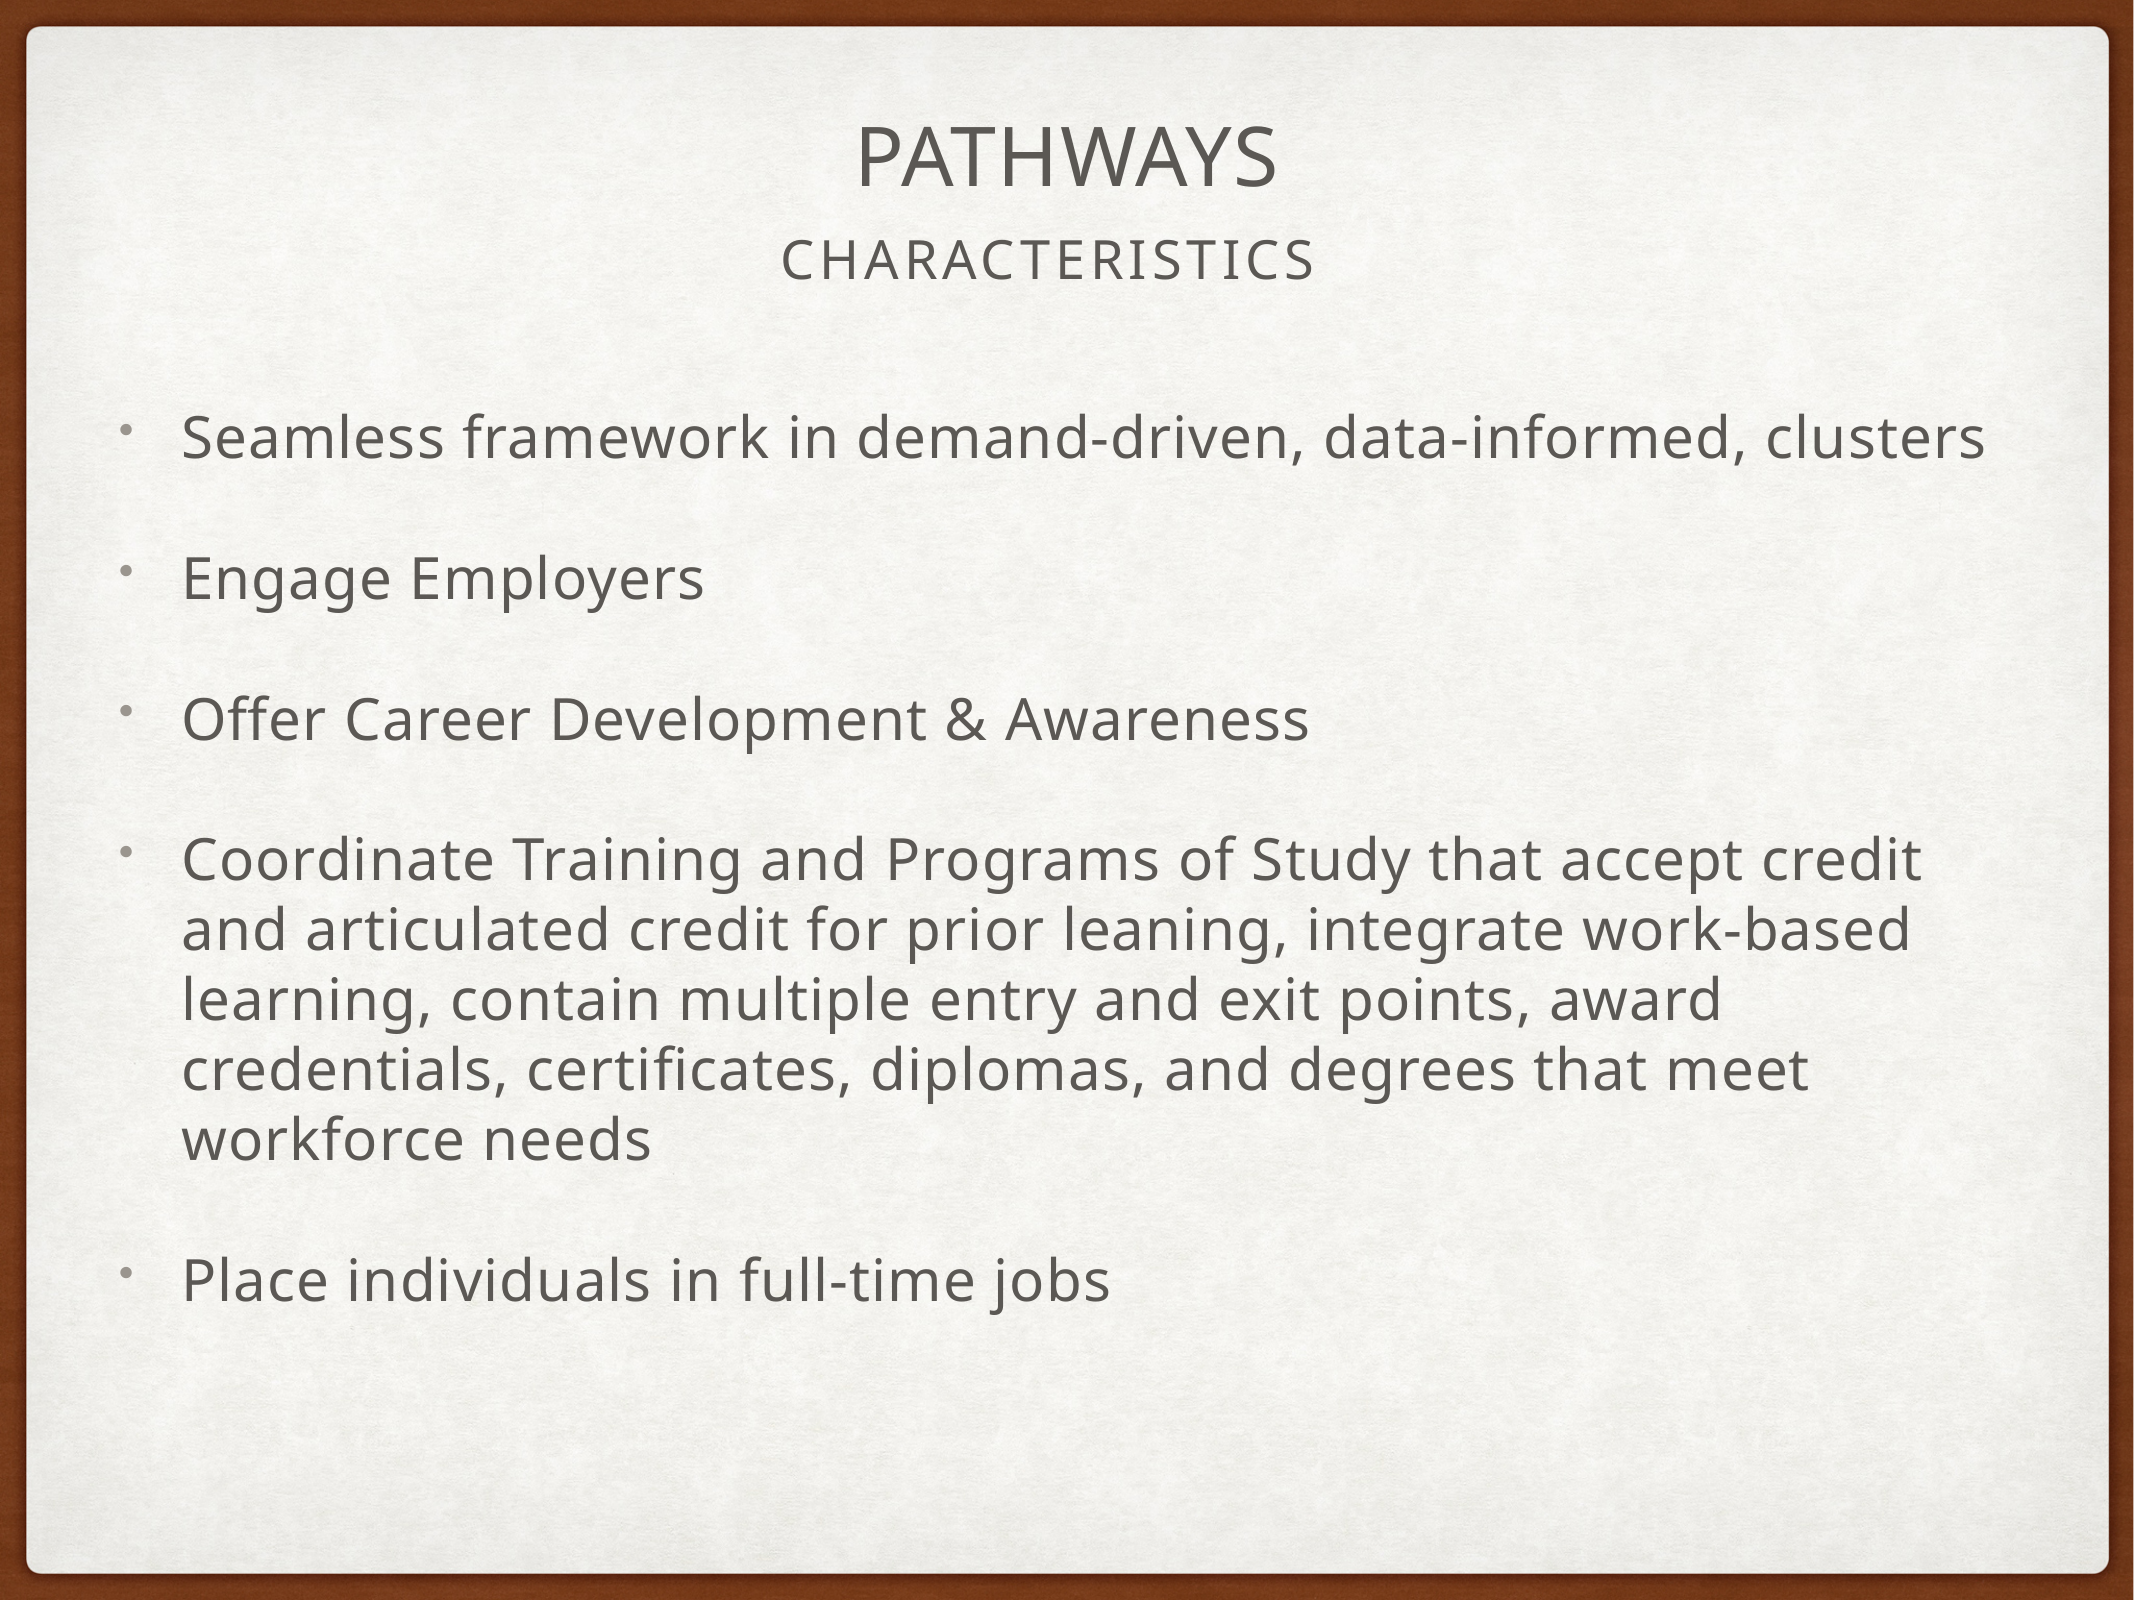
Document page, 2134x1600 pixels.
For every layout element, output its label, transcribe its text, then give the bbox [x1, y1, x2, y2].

title Pathways [109, 95, 2024, 220]
text_box Characteristics [110, 220, 2023, 299]
list Seamless framework in demand-driven, data-informed, clusters Engage Employers Offer Career Development & Awareness Coordinate Training and Programs of Study that accept credit and articulated credit for prior leaning, integrate work-based learning, contain multiple entry and exit points, award credentials, certificates, diplomas, and degrees that meet workforce needs Place individuals in full-time jobs [109, 391, 2024, 1451]
picture [0, 0, 2134, 1600]
